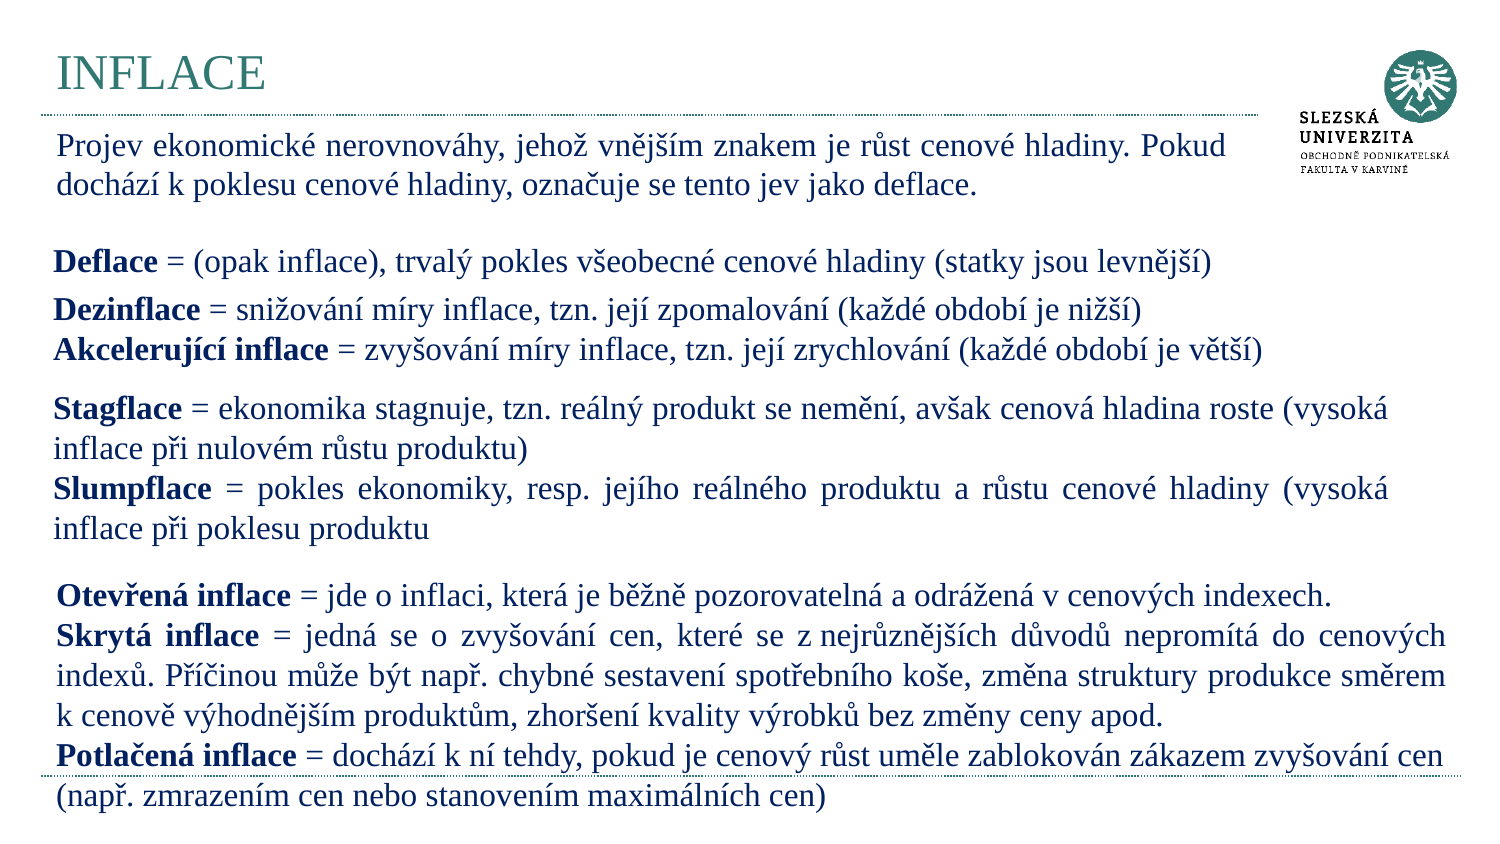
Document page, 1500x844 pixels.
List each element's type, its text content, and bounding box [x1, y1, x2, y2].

text_box Stagflace = ekonomika stagnuje, tzn. reálný produkt se nemění, avšak cenová hladina roste (vysoká inflace při nulovém růstu produktu) Slumpflace = pokles ekonomiky, resp. jejího reálného produktu a růstu cenové hladiny (vysoká inflace při poklesu produktu [38, 378, 1406, 554]
text_box Deflace = (opak inflace), trvalý pokles všeobecné cenové hladiny (statky jsou levnější) Dezinflace = snižování míry inflace, tzn. její zpomalování (každé období je nižší) Akcelerující inflace = zvyšování míry inflace, tzn. její zrychlování (každé období je větší) [38, 232, 1421, 375]
picture [1279, 14, 1495, 196]
text_box Projev ekonomické nerovnováhy, jehož vnějším znakem je růst cenové hladiny. Pokud dochází k poklesu cenové hladiny, označuje se tento jev jako deflace. [0, 115, 1244, 221]
title INFLACE [41, 32, 1188, 115]
text_box Otevřená inflace = jde o inflaci, která je běžně pozorovatelná a odrážená v cenových indexech. Skrytá inflace = jedná se o zvyšování cen, které se z nejrůznějších důvodů nepromítá do cenových indexů. Příčinou může být např. chybné sestavení spotřebního koše, změna struktury produkce směrem k cenově výhodnějším produktům, zhoršení kvality výrobků bez změny ceny apod. Potlačená inflace = dochází k ní tehdy, pokud je cenový růst uměle zablokován zákazem zvyšování cen (např. zmrazením cen nebo stanovením maximálních cen) [41, 565, 1464, 821]
